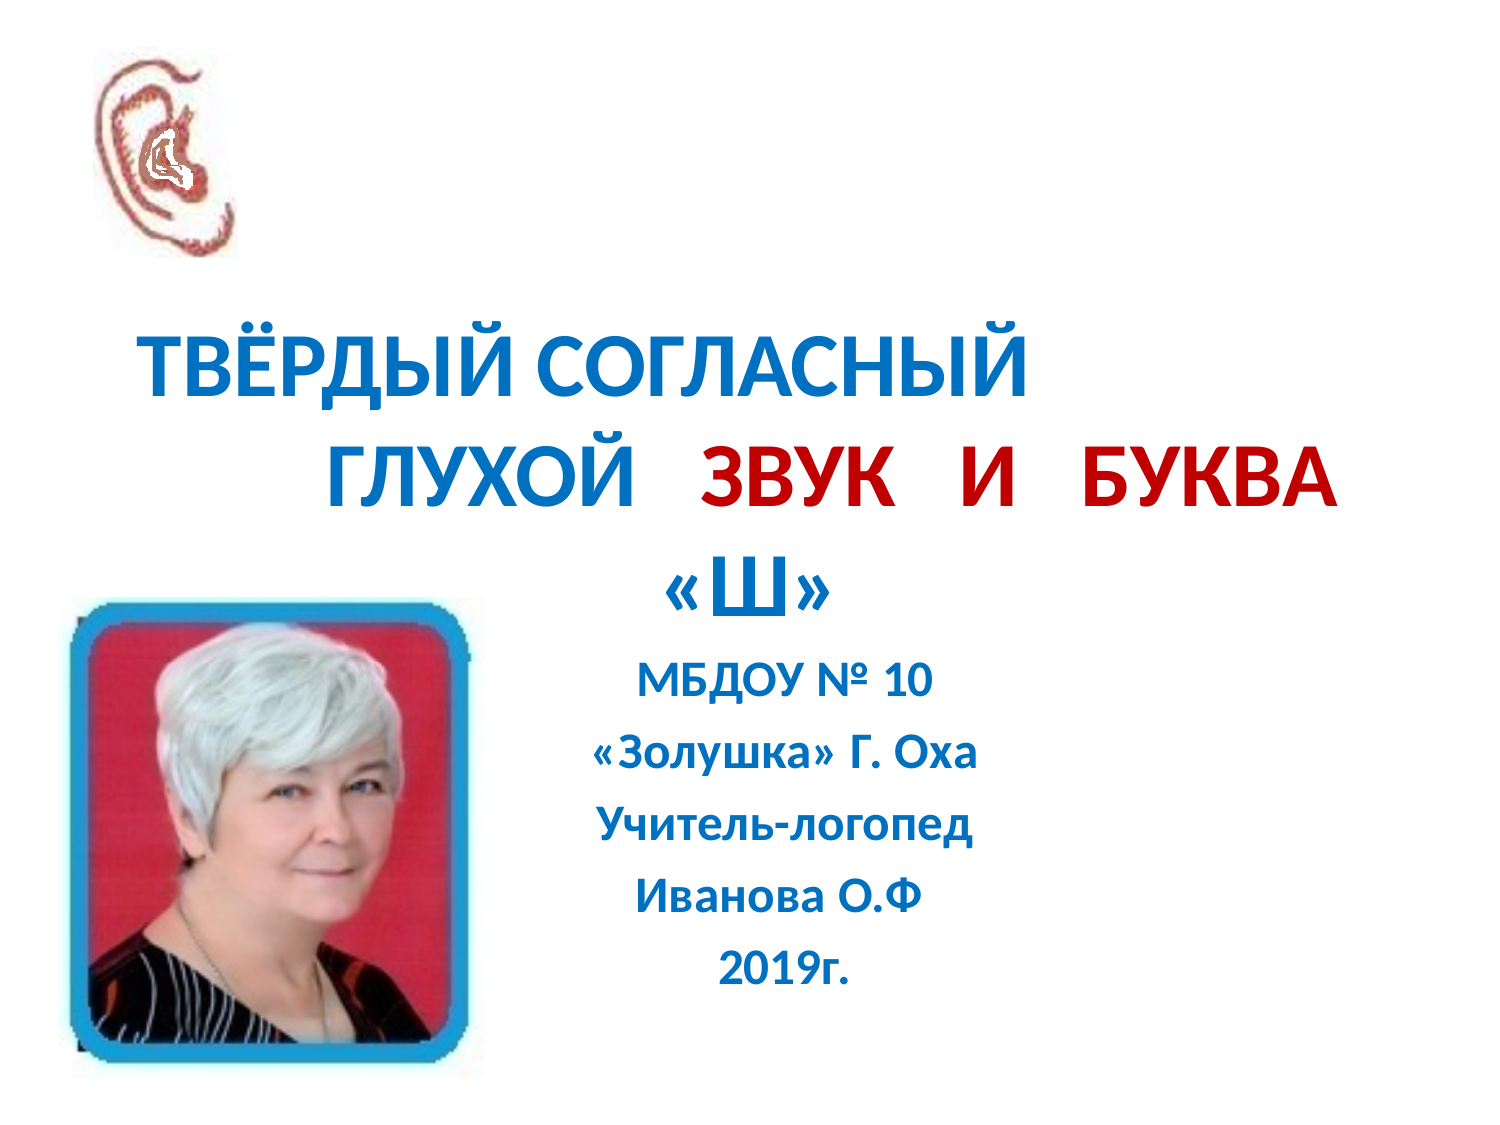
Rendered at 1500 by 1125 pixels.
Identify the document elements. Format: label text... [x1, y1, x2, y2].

title ТВЁРДЫЙ СОГЛАСНЫЙ ГЛУХОЙ ЗВУК И БУКВА «Ш» [112, 349, 1388, 591]
subtitle МБДОУ № 10 «Золушка» Г. Оха Учитель-логопед Иванова О.Ф 2019г. [574, 637, 997, 1008]
picture [93, 46, 238, 258]
picture [58, 597, 484, 1079]
